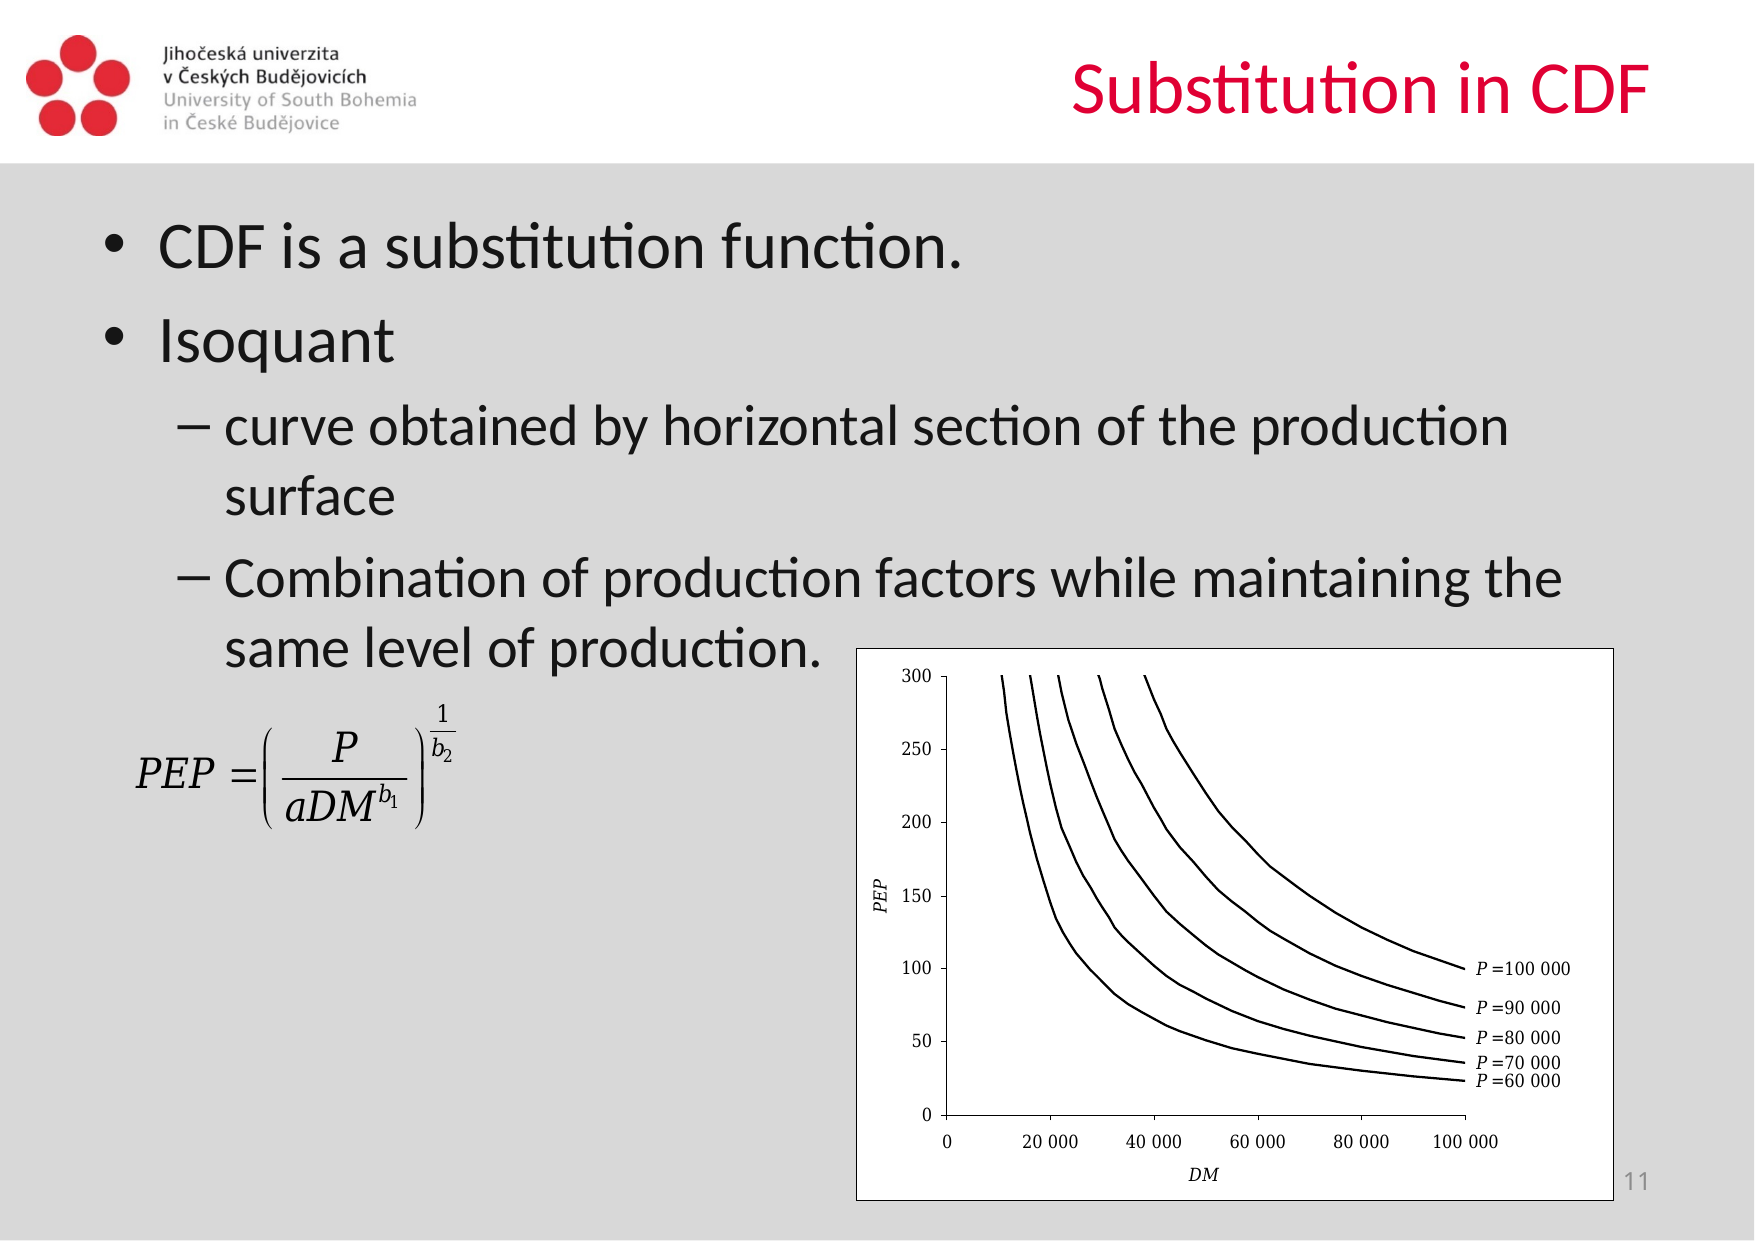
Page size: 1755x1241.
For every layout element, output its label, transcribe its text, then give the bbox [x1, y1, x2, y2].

picture [26, 35, 417, 136]
title Substitution in CDF [448, 29, 1667, 139]
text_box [131, 699, 462, 836]
picture [850, 642, 1620, 1207]
slide_number 11 [1257, 1149, 1667, 1216]
list CDF is a substitution function. Isoquant curve obtained by horizontal section of the production surface Combination of production factors while maintaining the same level of production. [87, 194, 1667, 700]
